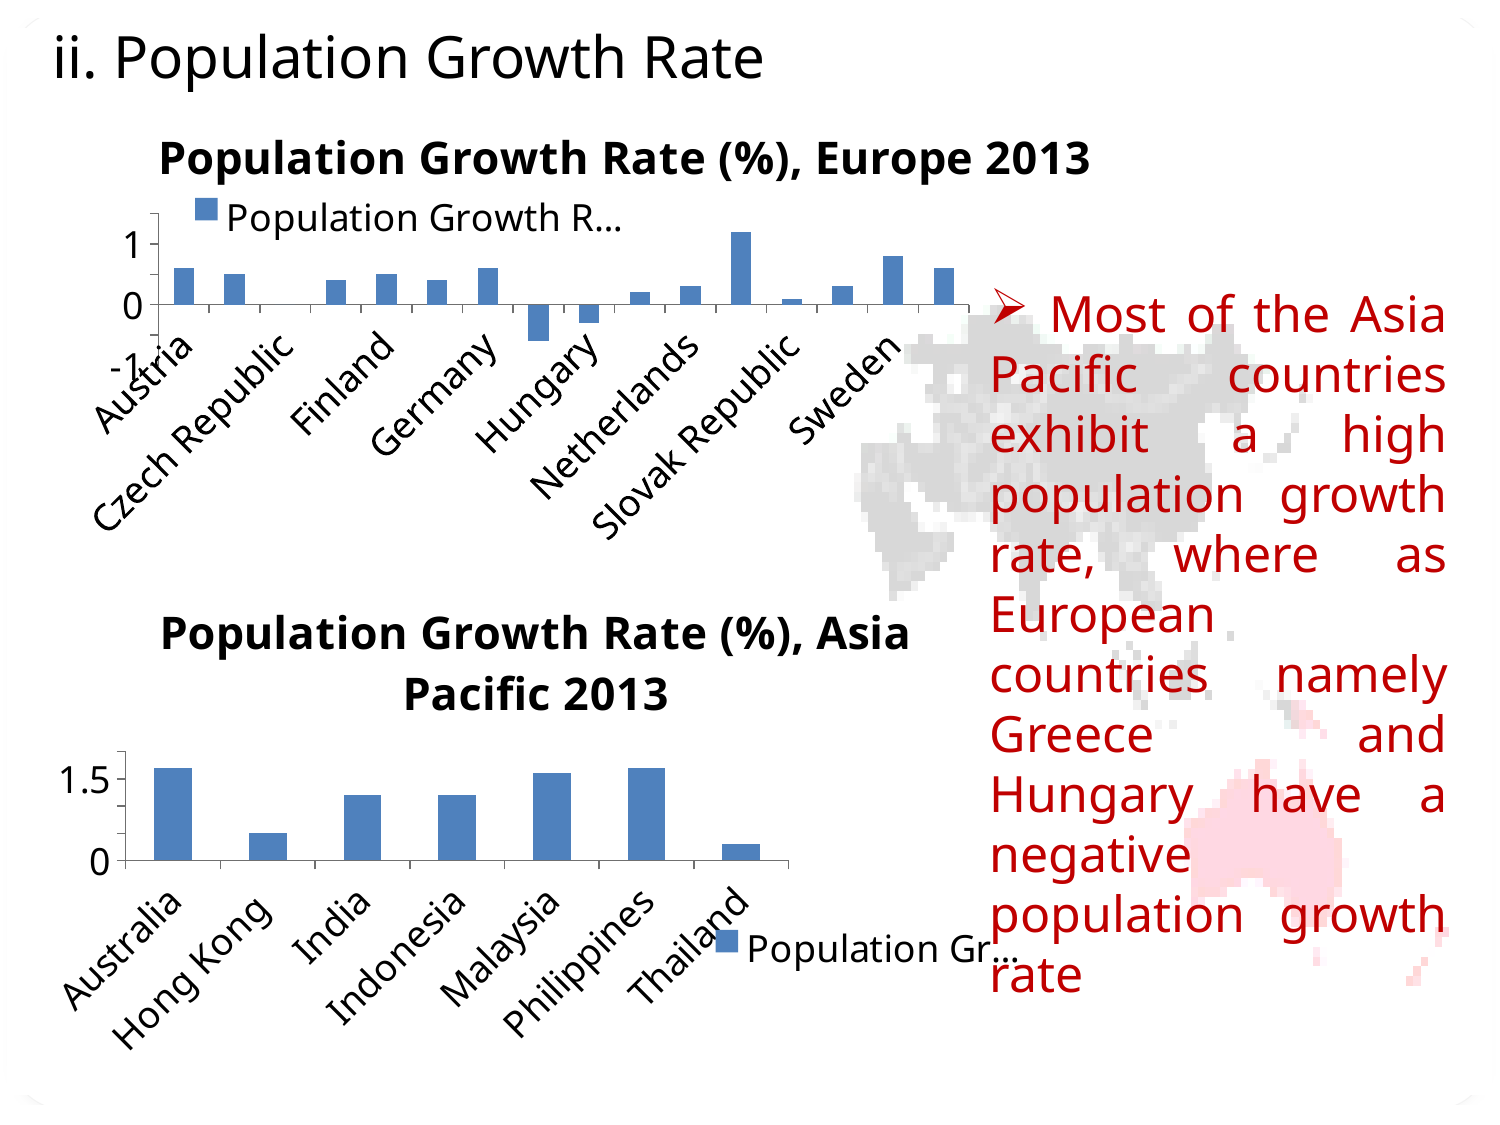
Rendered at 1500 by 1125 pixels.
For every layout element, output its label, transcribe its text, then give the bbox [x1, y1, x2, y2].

chart [24, 574, 1101, 1071]
chart [49, 99, 1401, 551]
text_box Most of the Asia Pacific countries exhibit a high population growth rate, where as European countries namely Greece and Hungary have a negative population growth rate [975, 275, 1463, 1010]
text_box ii. Population Growth Rate [37, 12, 788, 98]
